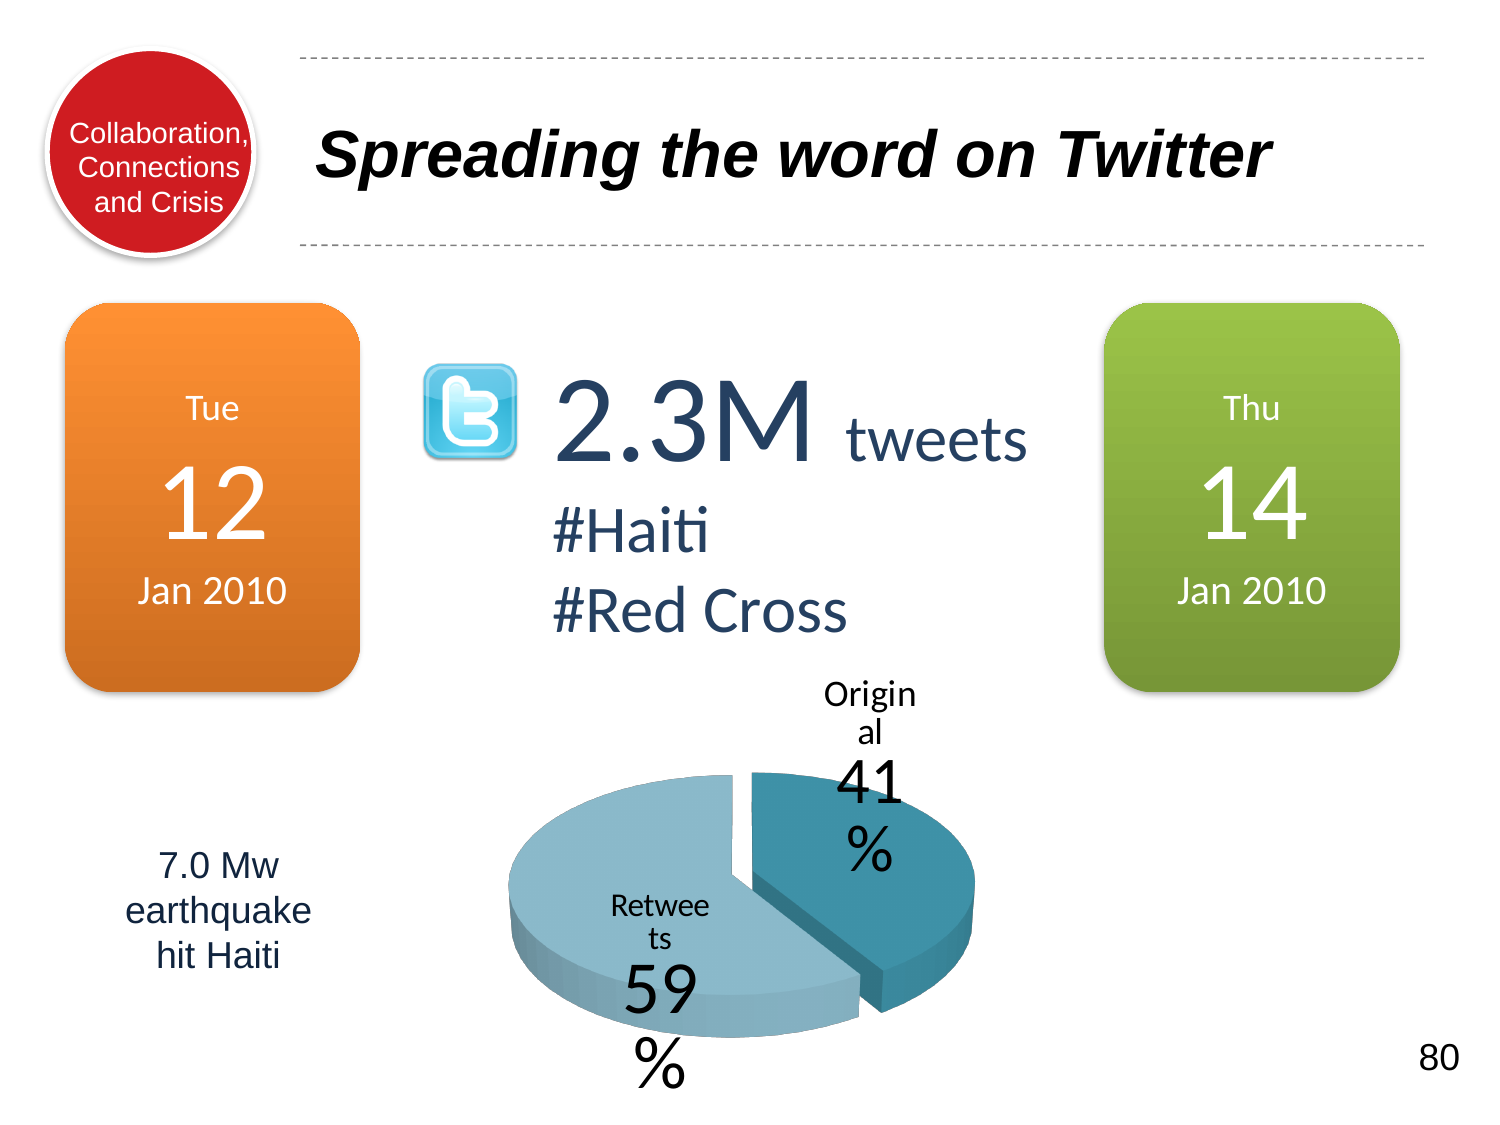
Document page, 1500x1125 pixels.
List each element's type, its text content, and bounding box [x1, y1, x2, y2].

text_box 7.0 Mw earthquake hit Haiti [76, 834, 354, 984]
text_box Thu 14 Jan 2010 [1104, 302, 1400, 693]
text_box Tue 12 Jan 2010 [64, 302, 361, 693]
title Spreading the word on Twitter [299, 57, 1426, 246]
chart [359, 674, 1111, 1125]
text_box 2.3M tweets #Haiti #Red Cross [537, 328, 1069, 654]
picture [418, 361, 522, 464]
text_box 80 [1275, 1025, 1475, 1104]
